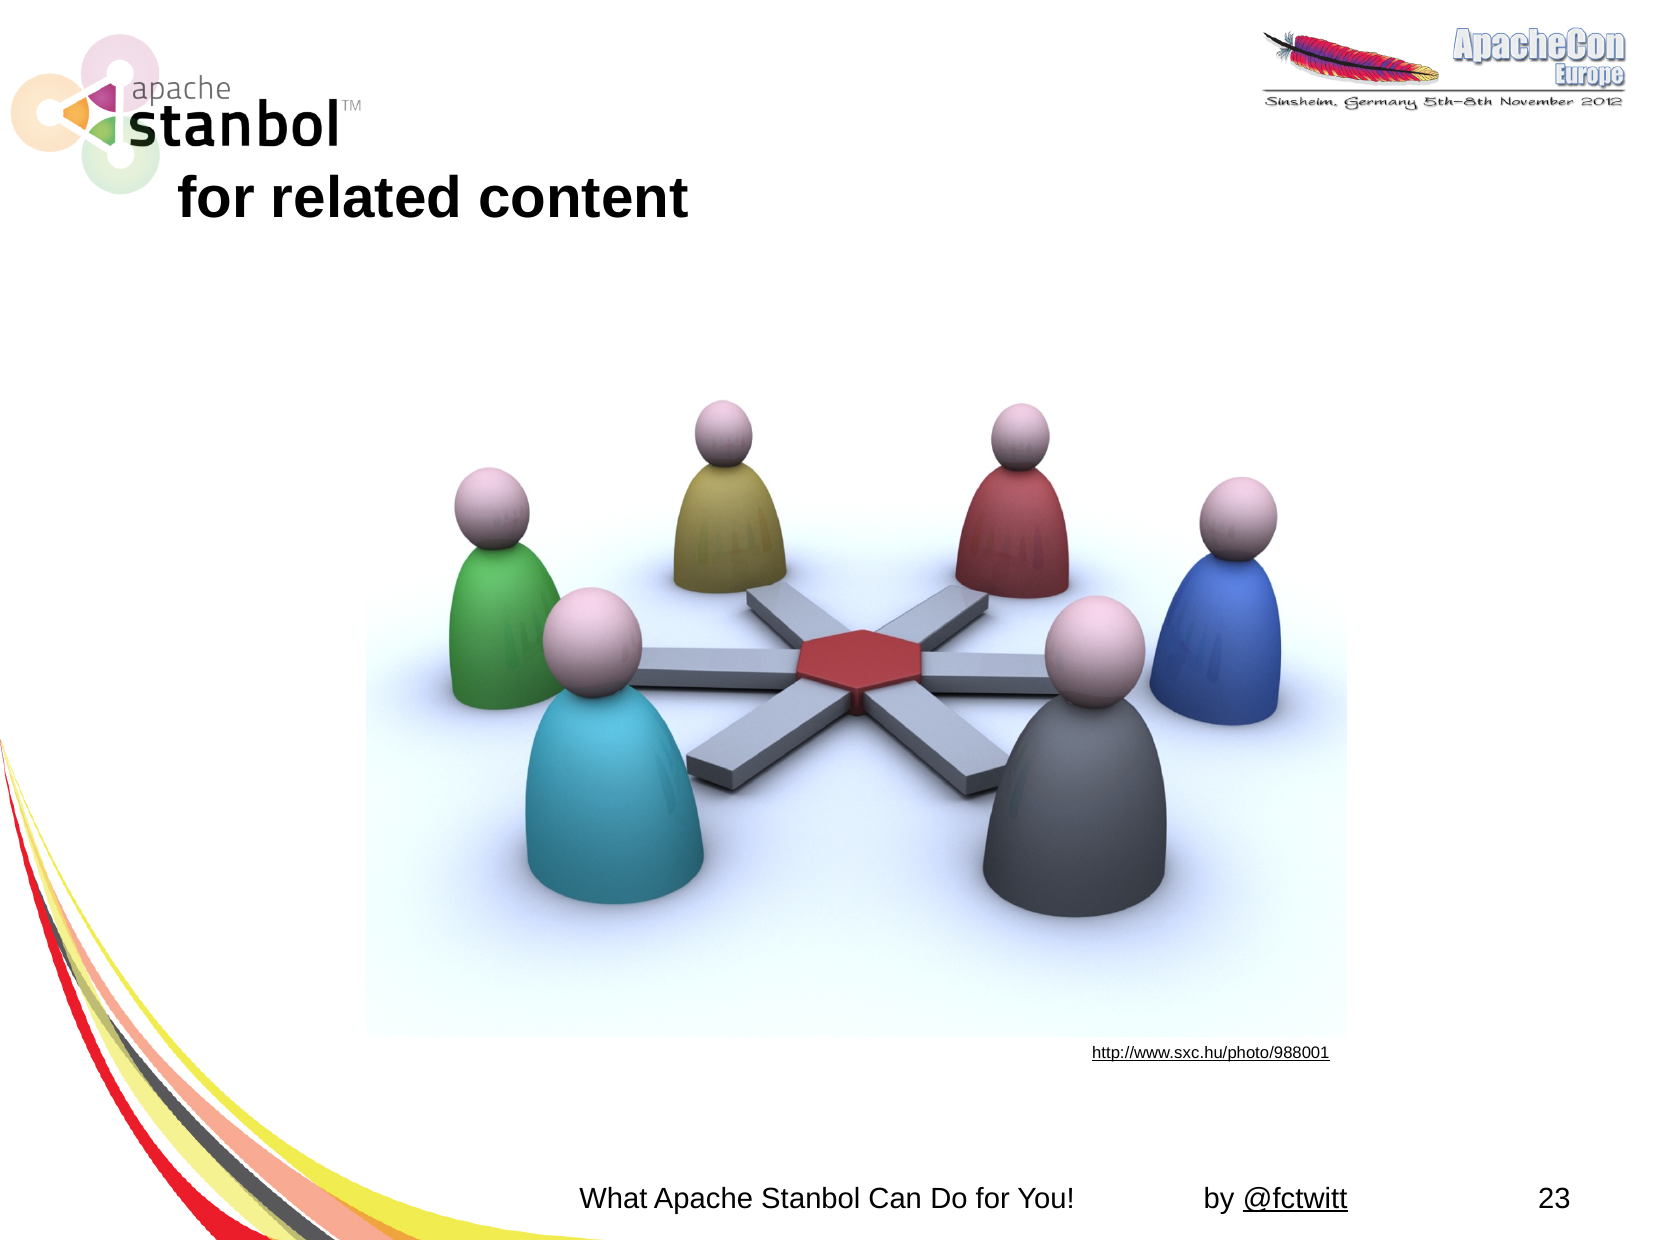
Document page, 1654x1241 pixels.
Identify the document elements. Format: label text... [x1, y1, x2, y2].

footer What Apache Stanbol Can Do for You! [565, 1129, 1090, 1215]
picture [0, 0, 1654, 1240]
title for related content [177, 141, 1536, 254]
text_box http://www.sxc.hu/photo/988001 [1077, 1045, 1345, 1070]
slide_number 23 [1476, 1129, 1571, 1215]
